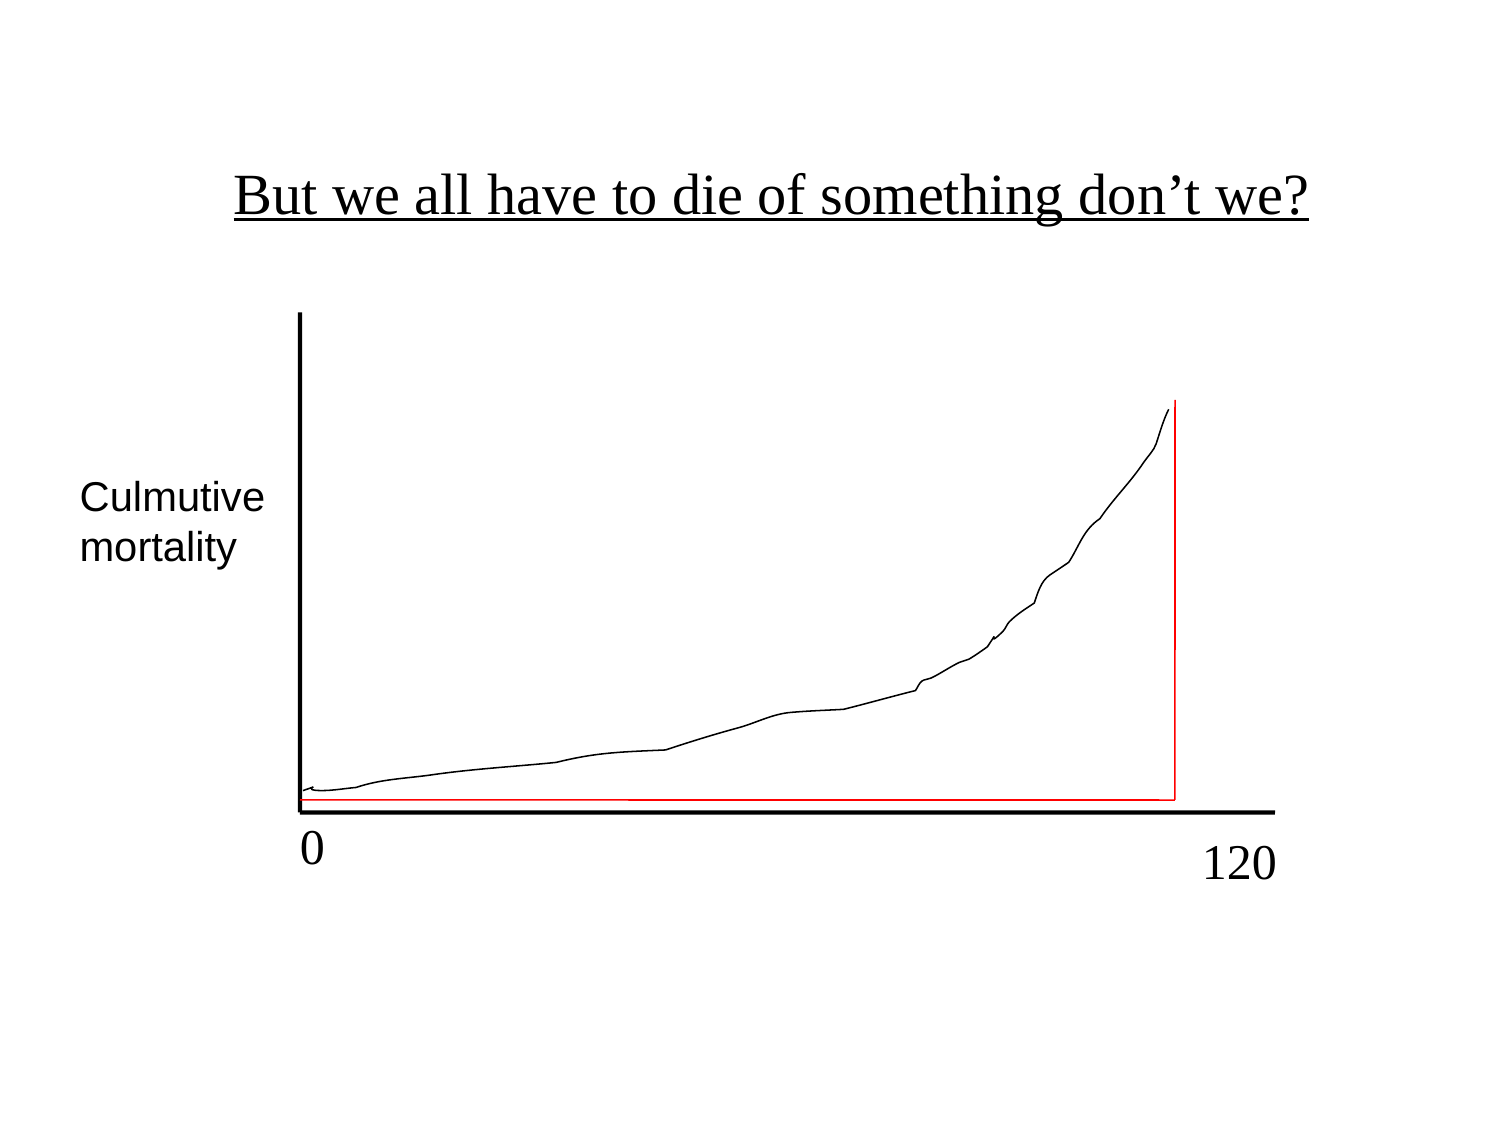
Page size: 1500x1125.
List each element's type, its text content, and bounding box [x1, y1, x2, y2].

text_box But we all have to die of something don’t we? [219, 148, 1325, 234]
text_box Culmutive mortality [64, 462, 288, 578]
text_box 0 [285, 806, 340, 882]
text_box 120 [1187, 822, 1292, 898]
text_box [303, 409, 1169, 791]
